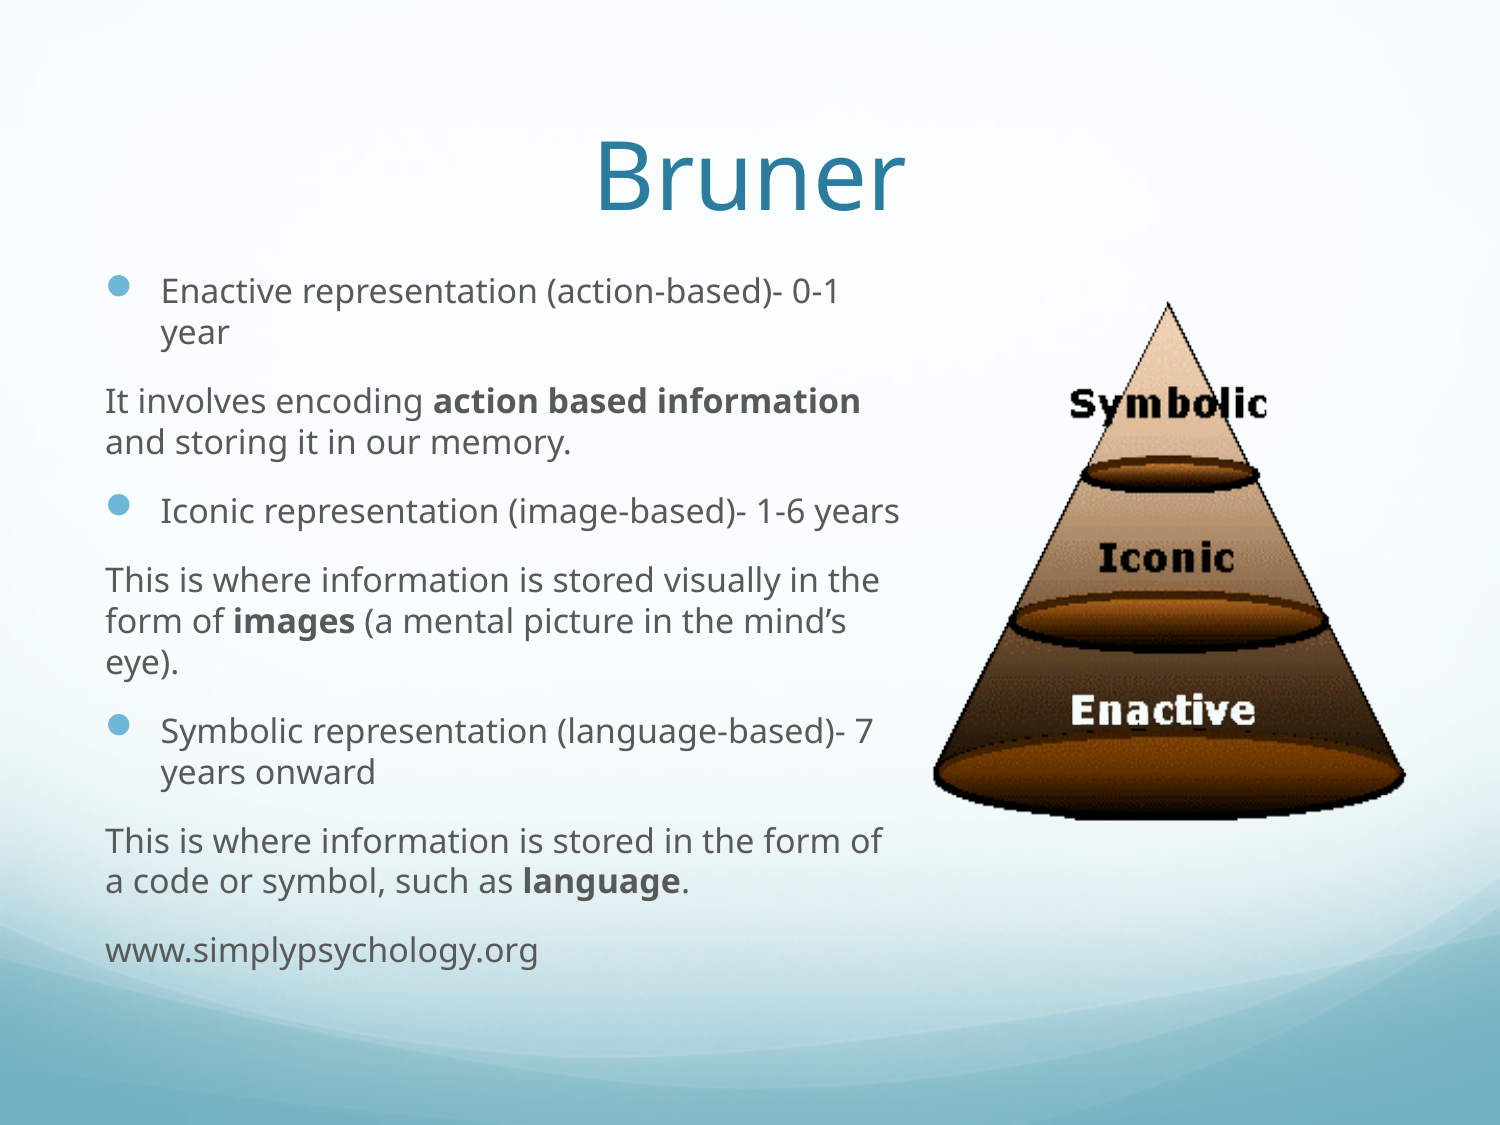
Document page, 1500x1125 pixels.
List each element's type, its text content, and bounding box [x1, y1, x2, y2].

list Enactive representation (action-based)- 0-1 year It involves encoding action based information and storing it in our memory. Iconic representation (image-based)- 1-6 years This is where information is stored visually in the form of images (a mental picture in the mind’s eye). Symbolic representation (language-based)- 7 years onward This is where information is stored in the form of a code or symbol, such as language. www.simplypsychology.org [90, 262, 923, 1023]
title Bruner [90, 17, 1410, 237]
picture [893, 261, 1435, 847]
